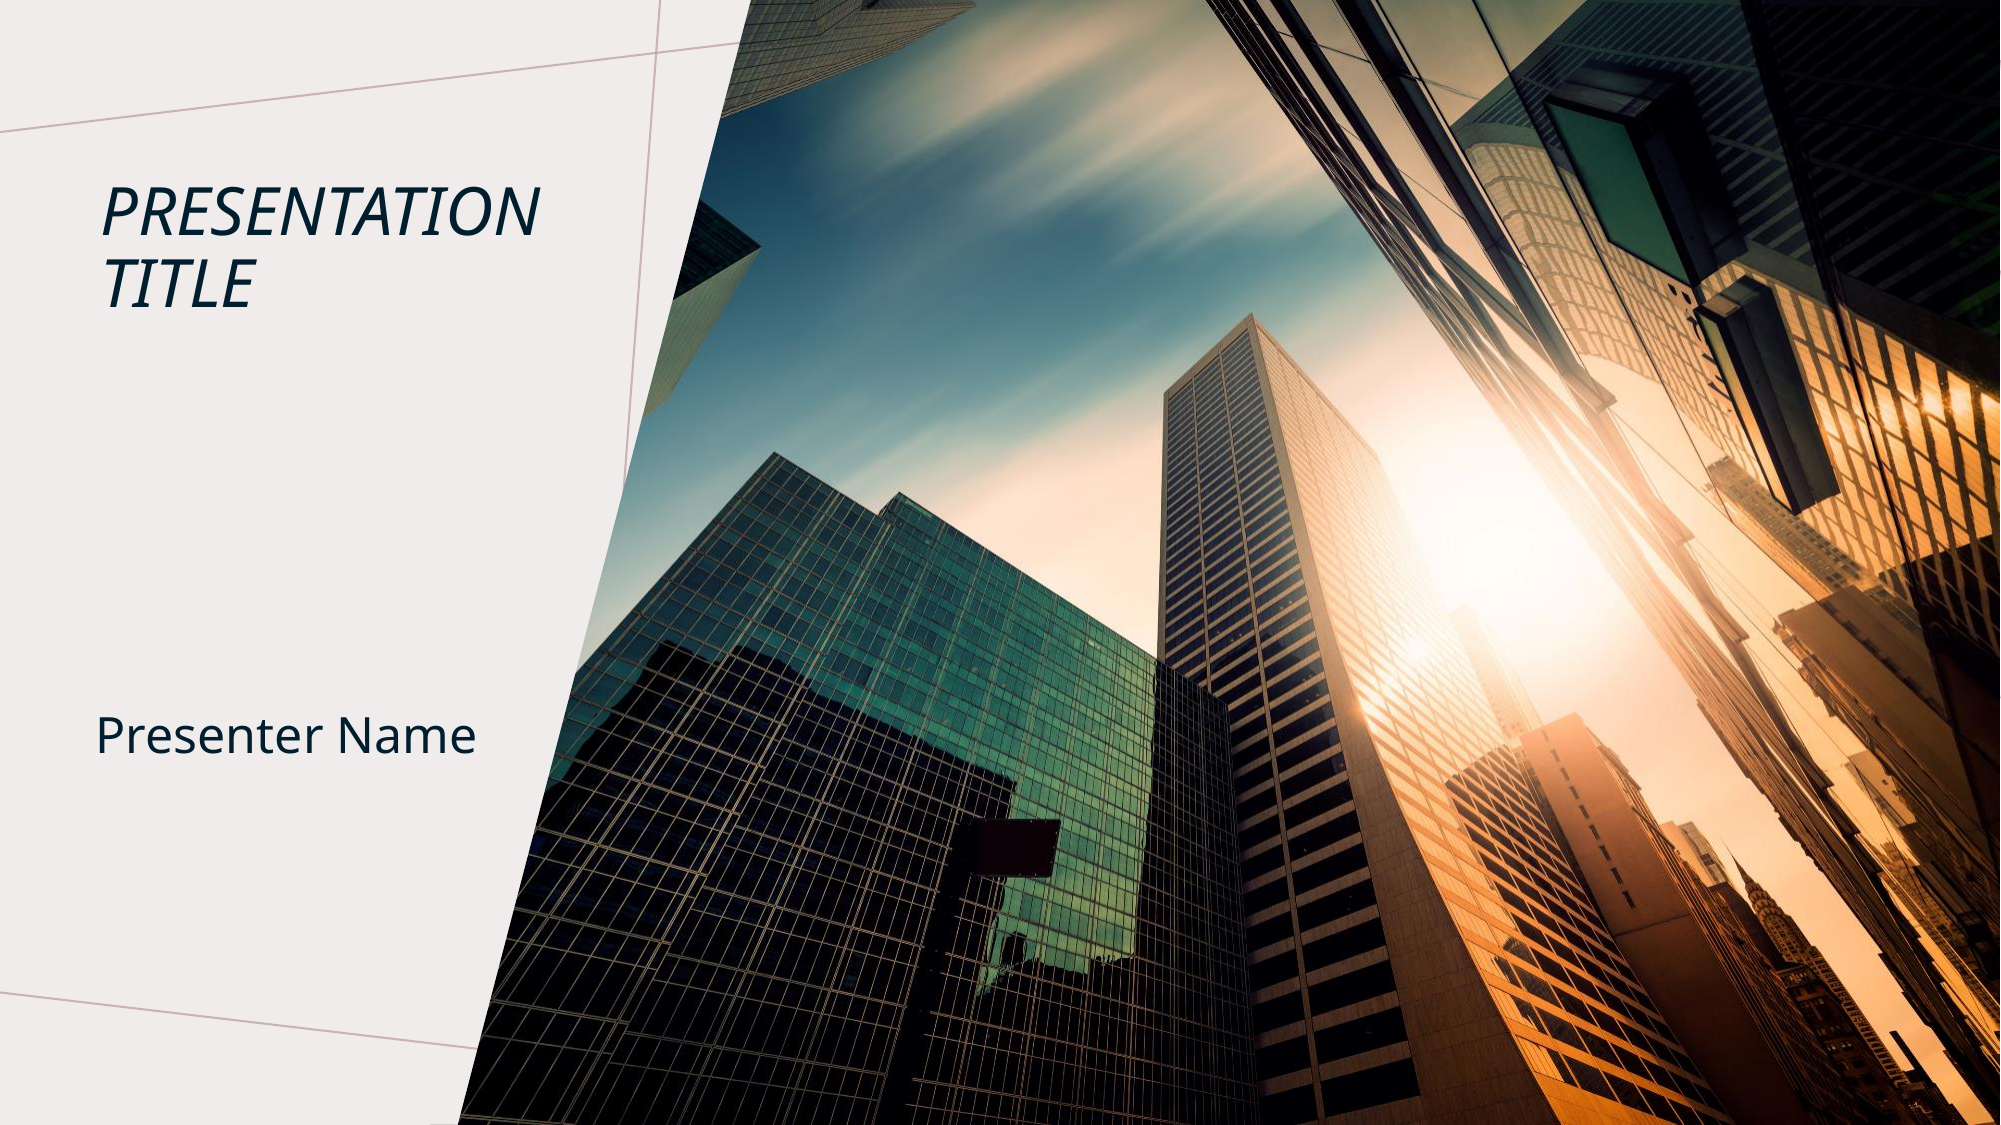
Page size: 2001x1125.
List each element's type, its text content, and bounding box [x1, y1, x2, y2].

title Presentation title [85, 170, 430, 688]
list Presenter Name [80, 695, 430, 992]
picture [430, 0, 2000, 1125]
